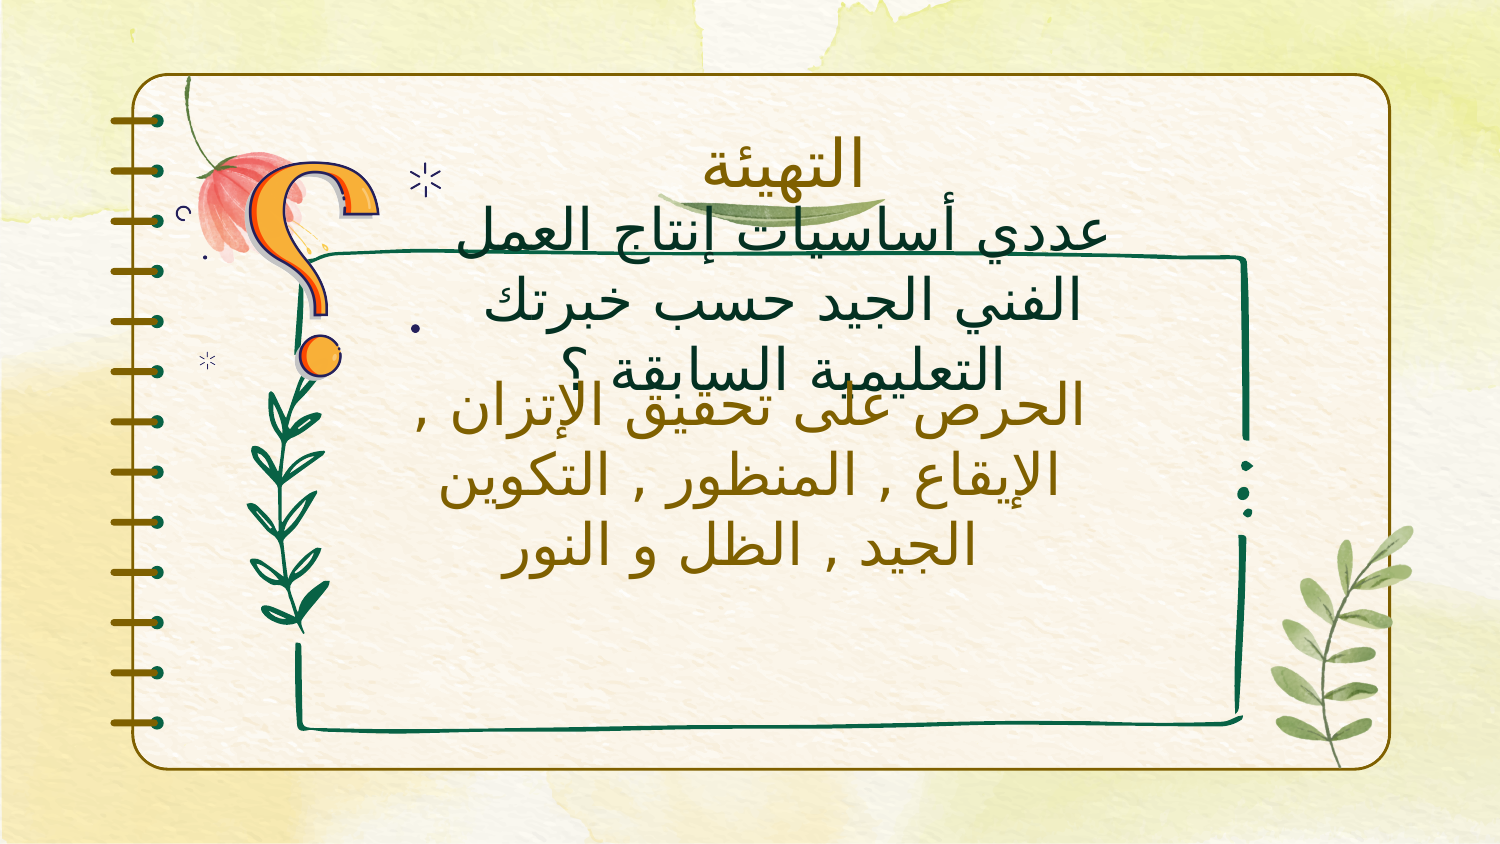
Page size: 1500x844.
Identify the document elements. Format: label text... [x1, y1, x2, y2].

text_box عددي أساسيات إنتاج العمل الفني الجيد حسب خبرتك التعليمية السابقة ؟ [471, 225, 1169, 247]
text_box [246, 248, 1254, 734]
text_box التهيئة [643, 94, 925, 216]
picture [0, 0, 1500, 844]
